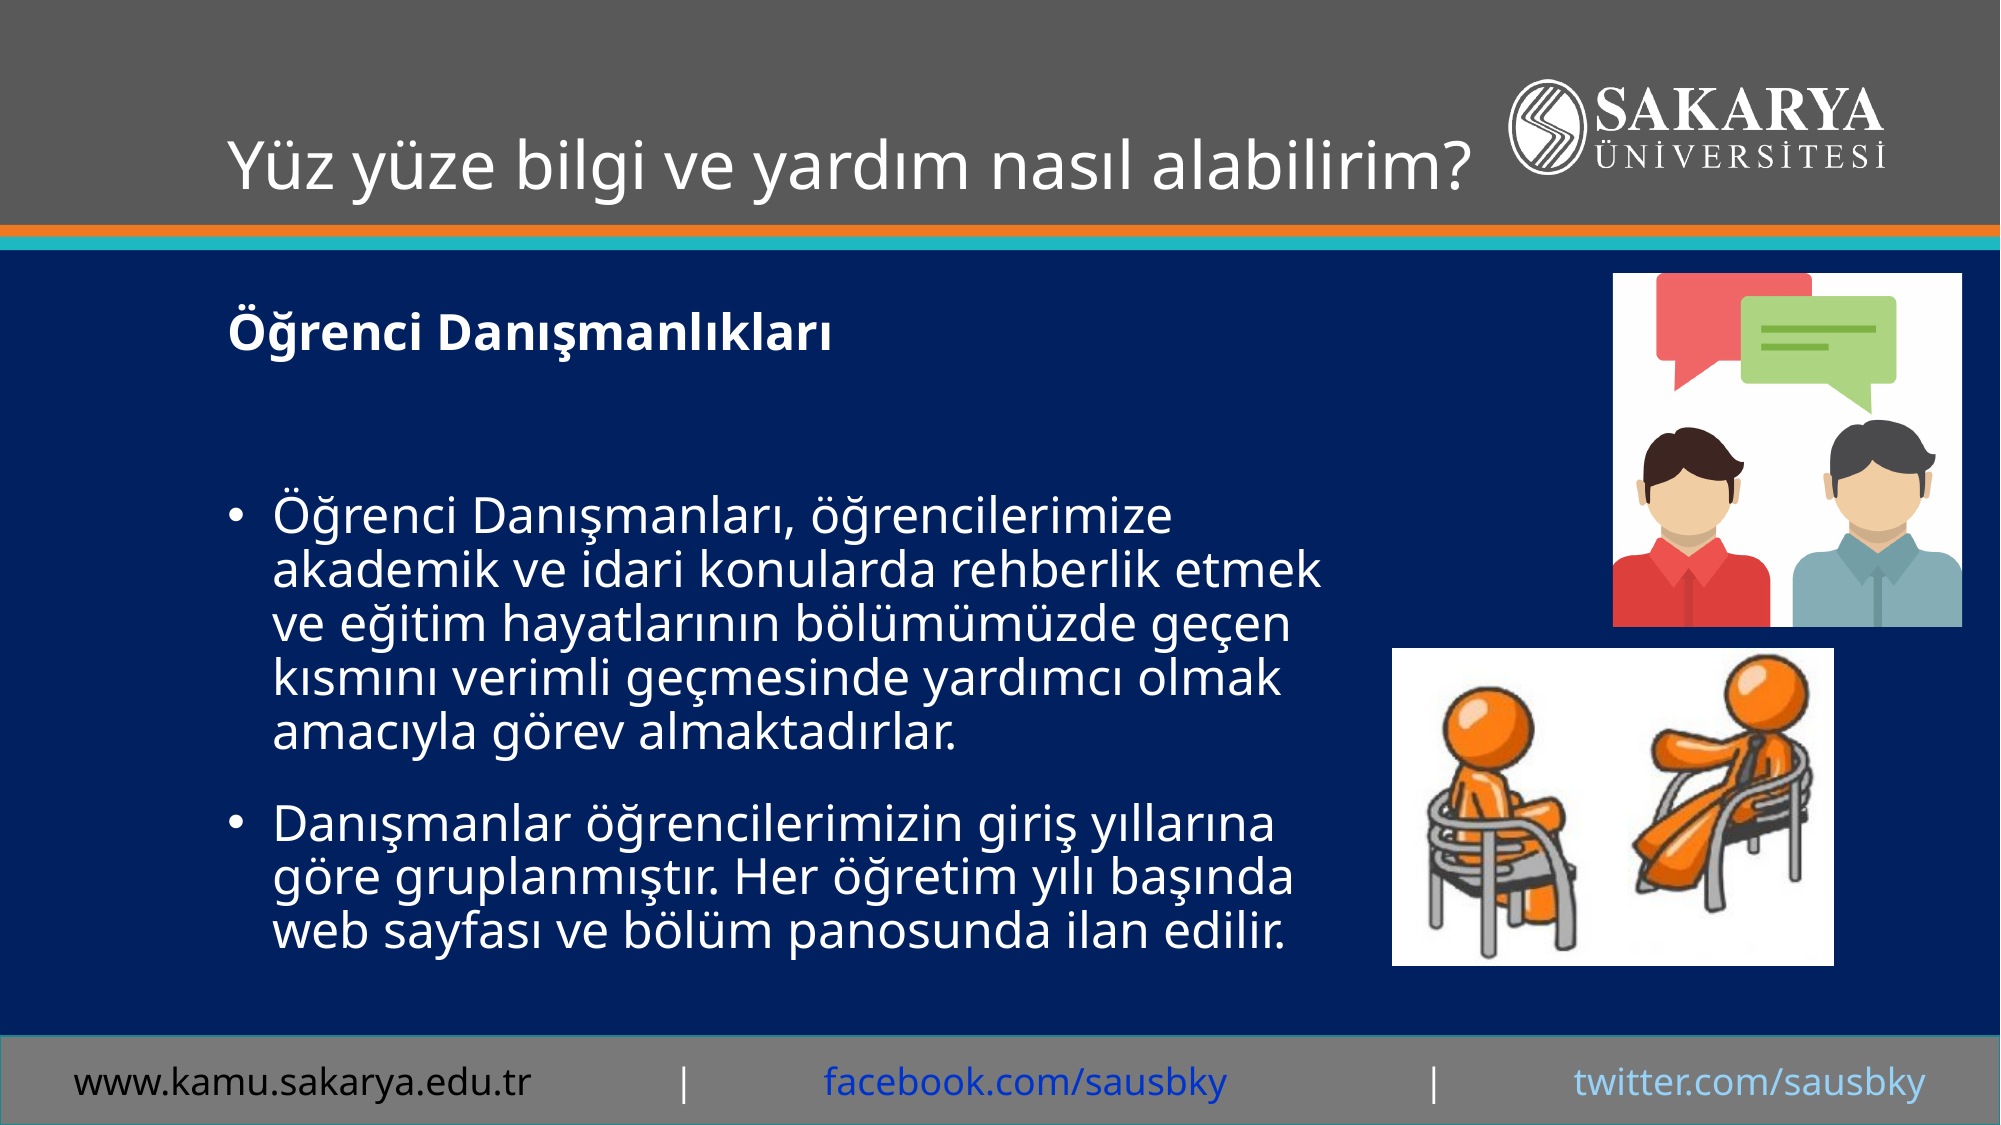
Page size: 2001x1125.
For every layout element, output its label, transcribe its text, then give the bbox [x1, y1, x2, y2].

title Yüz yüze bilgi ve yardım nasıl alabilirim? [212, 41, 1788, 212]
picture [1508, 79, 1885, 175]
list Öğrenci Danışmanlıkları Öğrenci Danışmanları, öğrencilerimize akademik ve idari konularda rehberlik etmek ve eğitim hayatlarının bölümümüzde geçen kısmını verimli geçmesinde yardımcı olmak amacıyla görev almaktadırlar. Danışmanlar öğrencilerimizin giriş yıllarına göre gruplanmıştır. Her öğretim yılı başında web sayfası ve bölüm panosunda ilan edilir. [212, 299, 1377, 1013]
text_box www.kamu.sakarya.edu.tr | facebook.com/sausbky | twitter.com/sausbky [0, 1035, 2000, 1125]
picture [1392, 648, 1834, 966]
picture [1612, 273, 1963, 627]
